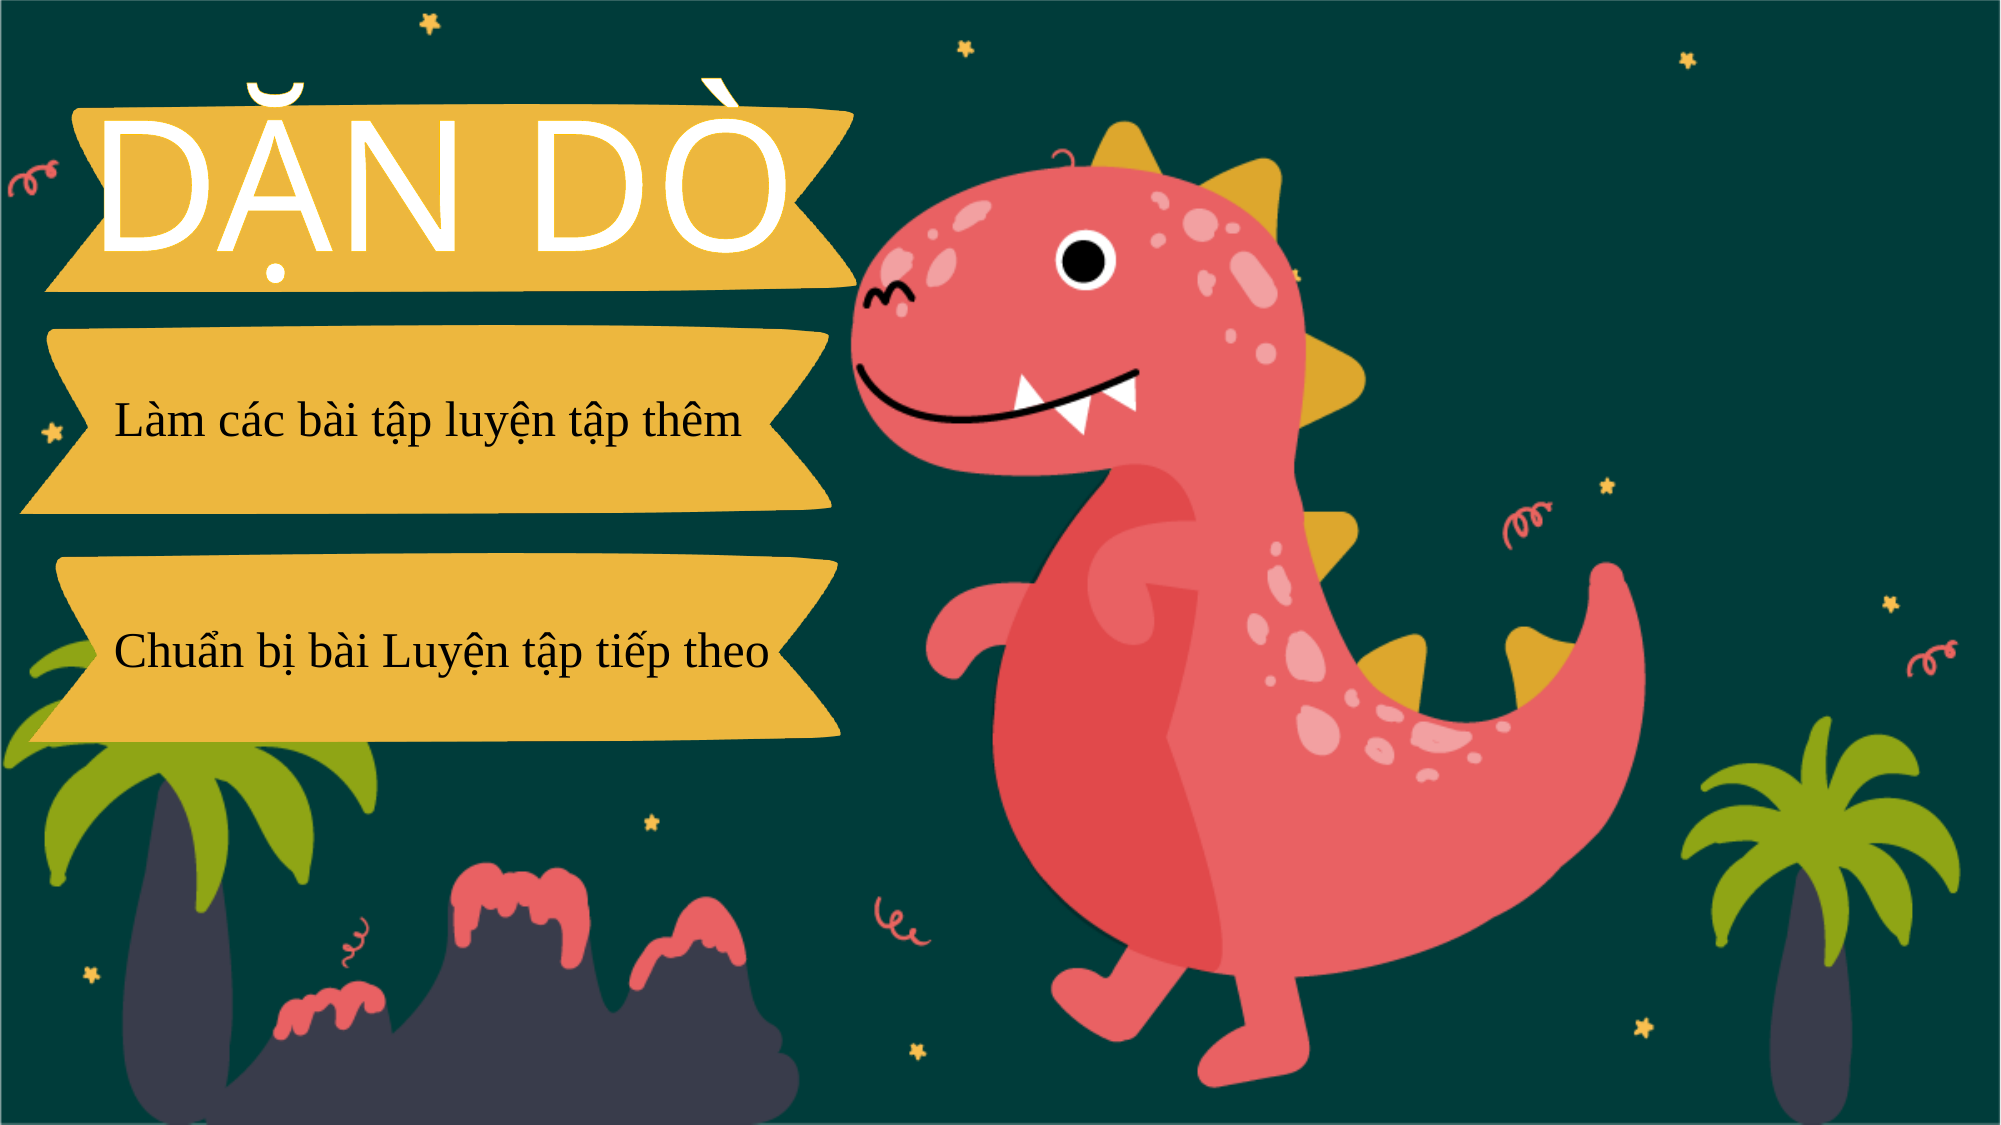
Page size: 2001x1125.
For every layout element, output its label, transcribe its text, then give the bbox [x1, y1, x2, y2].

picture [0, 0, 2001, 1125]
text_box DẶN DÒ [63, 60, 819, 104]
